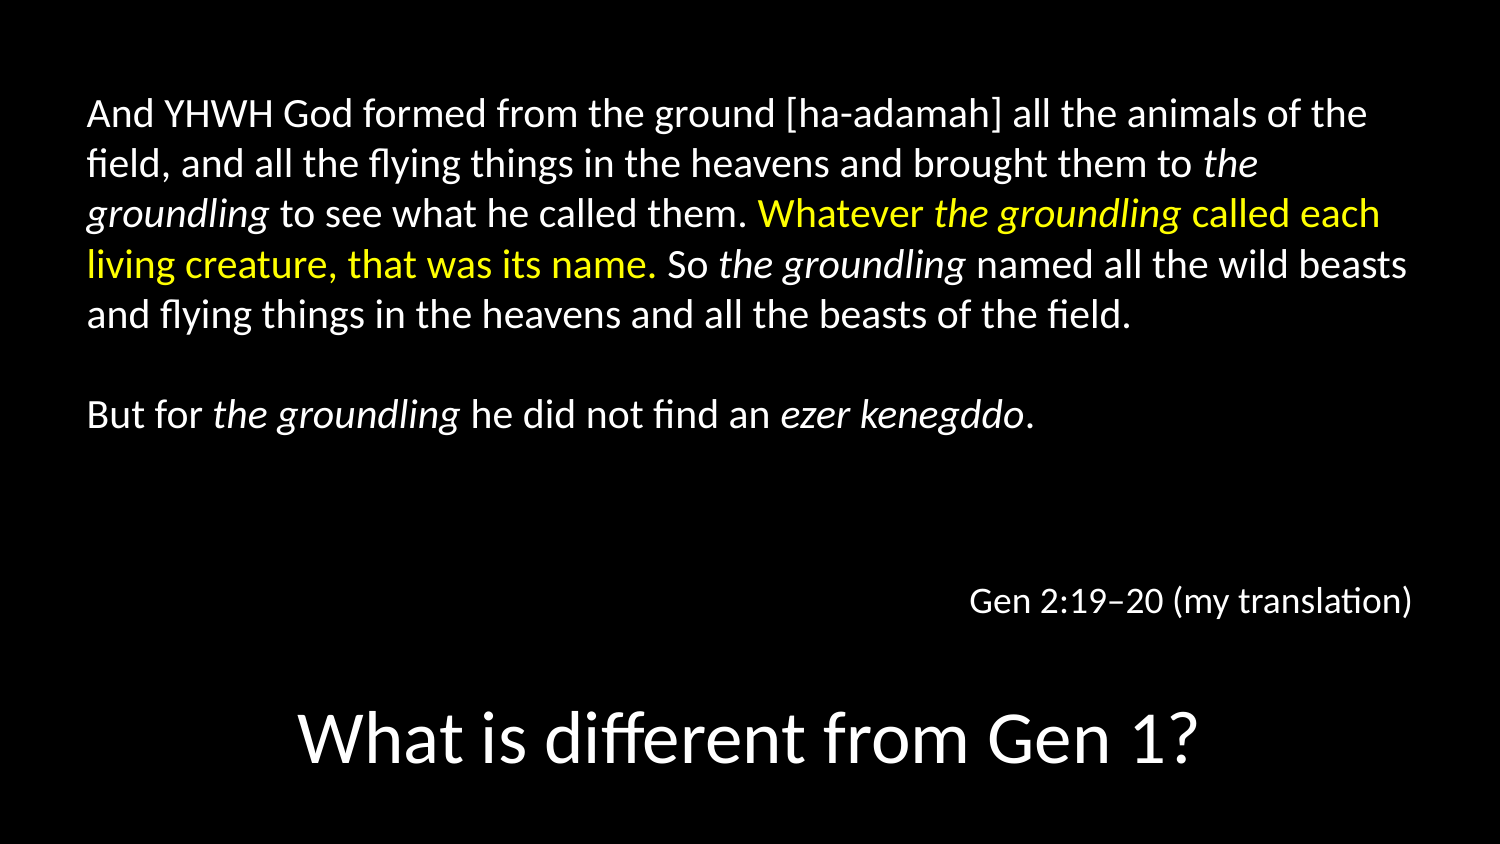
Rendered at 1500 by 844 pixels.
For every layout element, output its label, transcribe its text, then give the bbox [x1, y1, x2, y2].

text_box What is different from Gen 1? [71, 680, 1429, 786]
text_box And YHWH God formed from the ground [ha-adamah] all the animals of the field, and all the flying things in the heavens and brought them to the groundling to see what he called them. Whatever the groundling called each living creature, that was its name. So the groundling named all the wild beasts and flying things in the heavens and all the beasts of the field. But for the groundling he did not find an ezer kenegddo. Gen 2:19–20 (my translation) [71, 78, 1429, 629]
